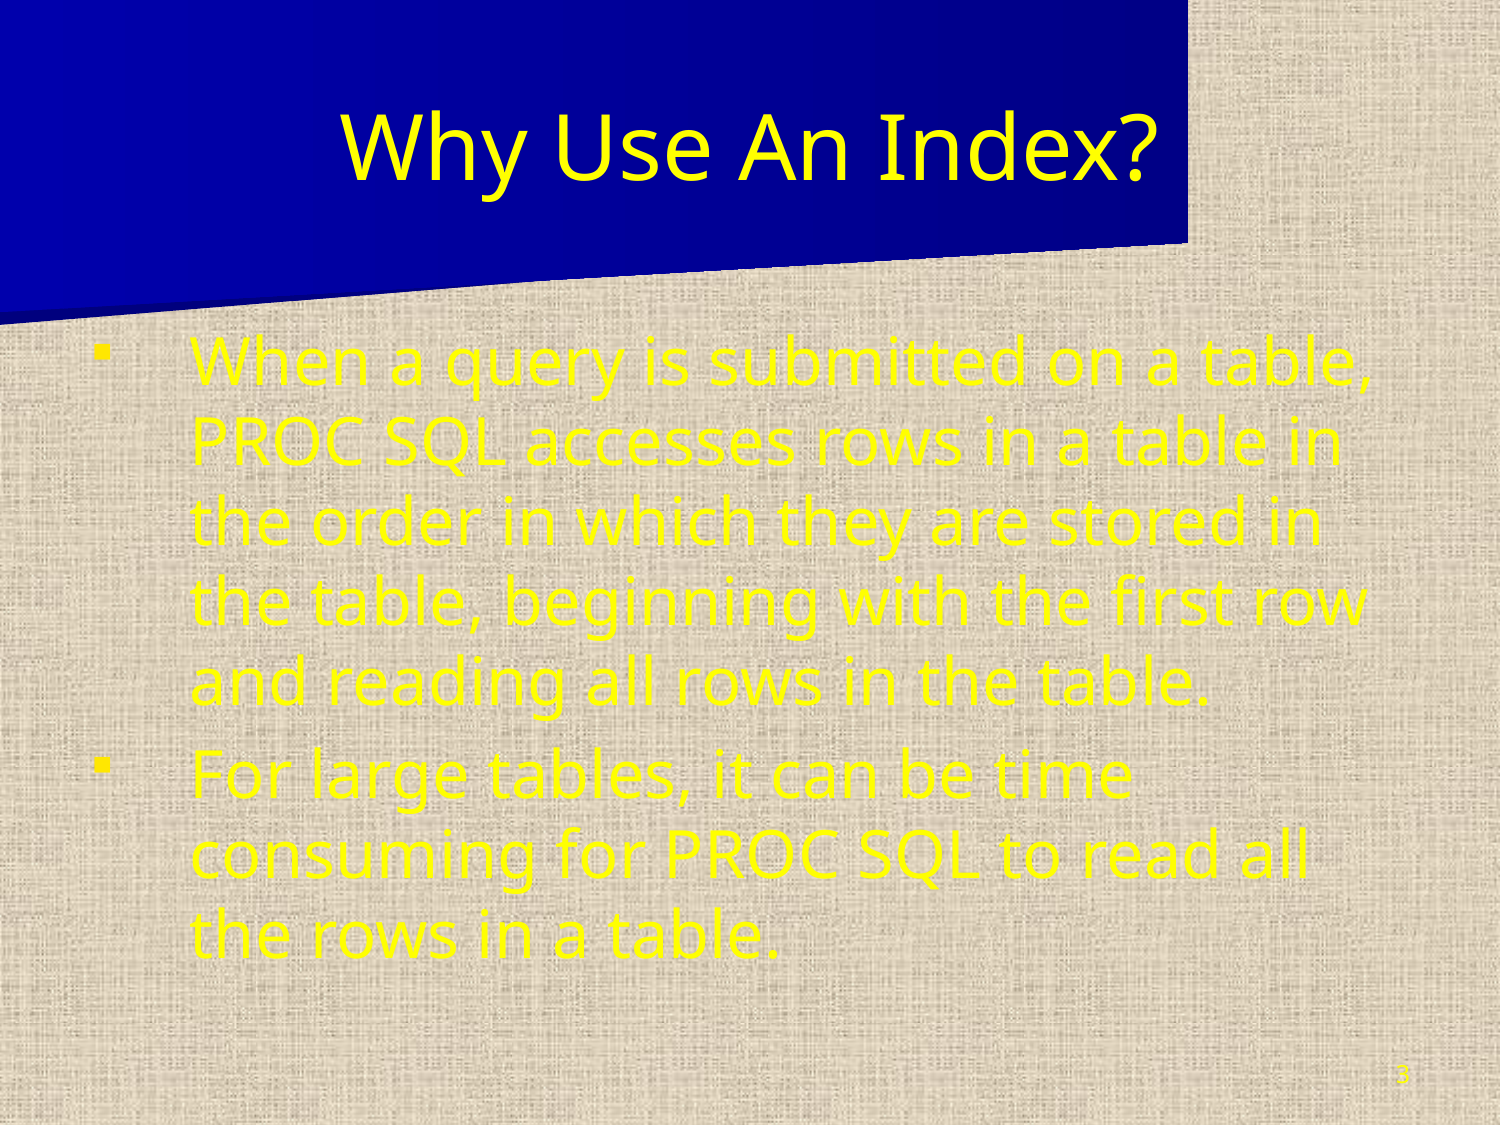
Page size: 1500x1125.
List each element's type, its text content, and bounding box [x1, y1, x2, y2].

list When a query is submitted on a table, PROC SQL accesses rows in a table in the order in which they are stored in the table, beginning with the first row and reading all rows in the table. For large tables, it can be time consuming for PROC SQL to read all the rows in a table. [74, 262, 1426, 1001]
slide_number 3 [1074, 1024, 1426, 1101]
title Why Use An Index? [74, 49, 1426, 238]
picture [0, 0, 1500, 1125]
